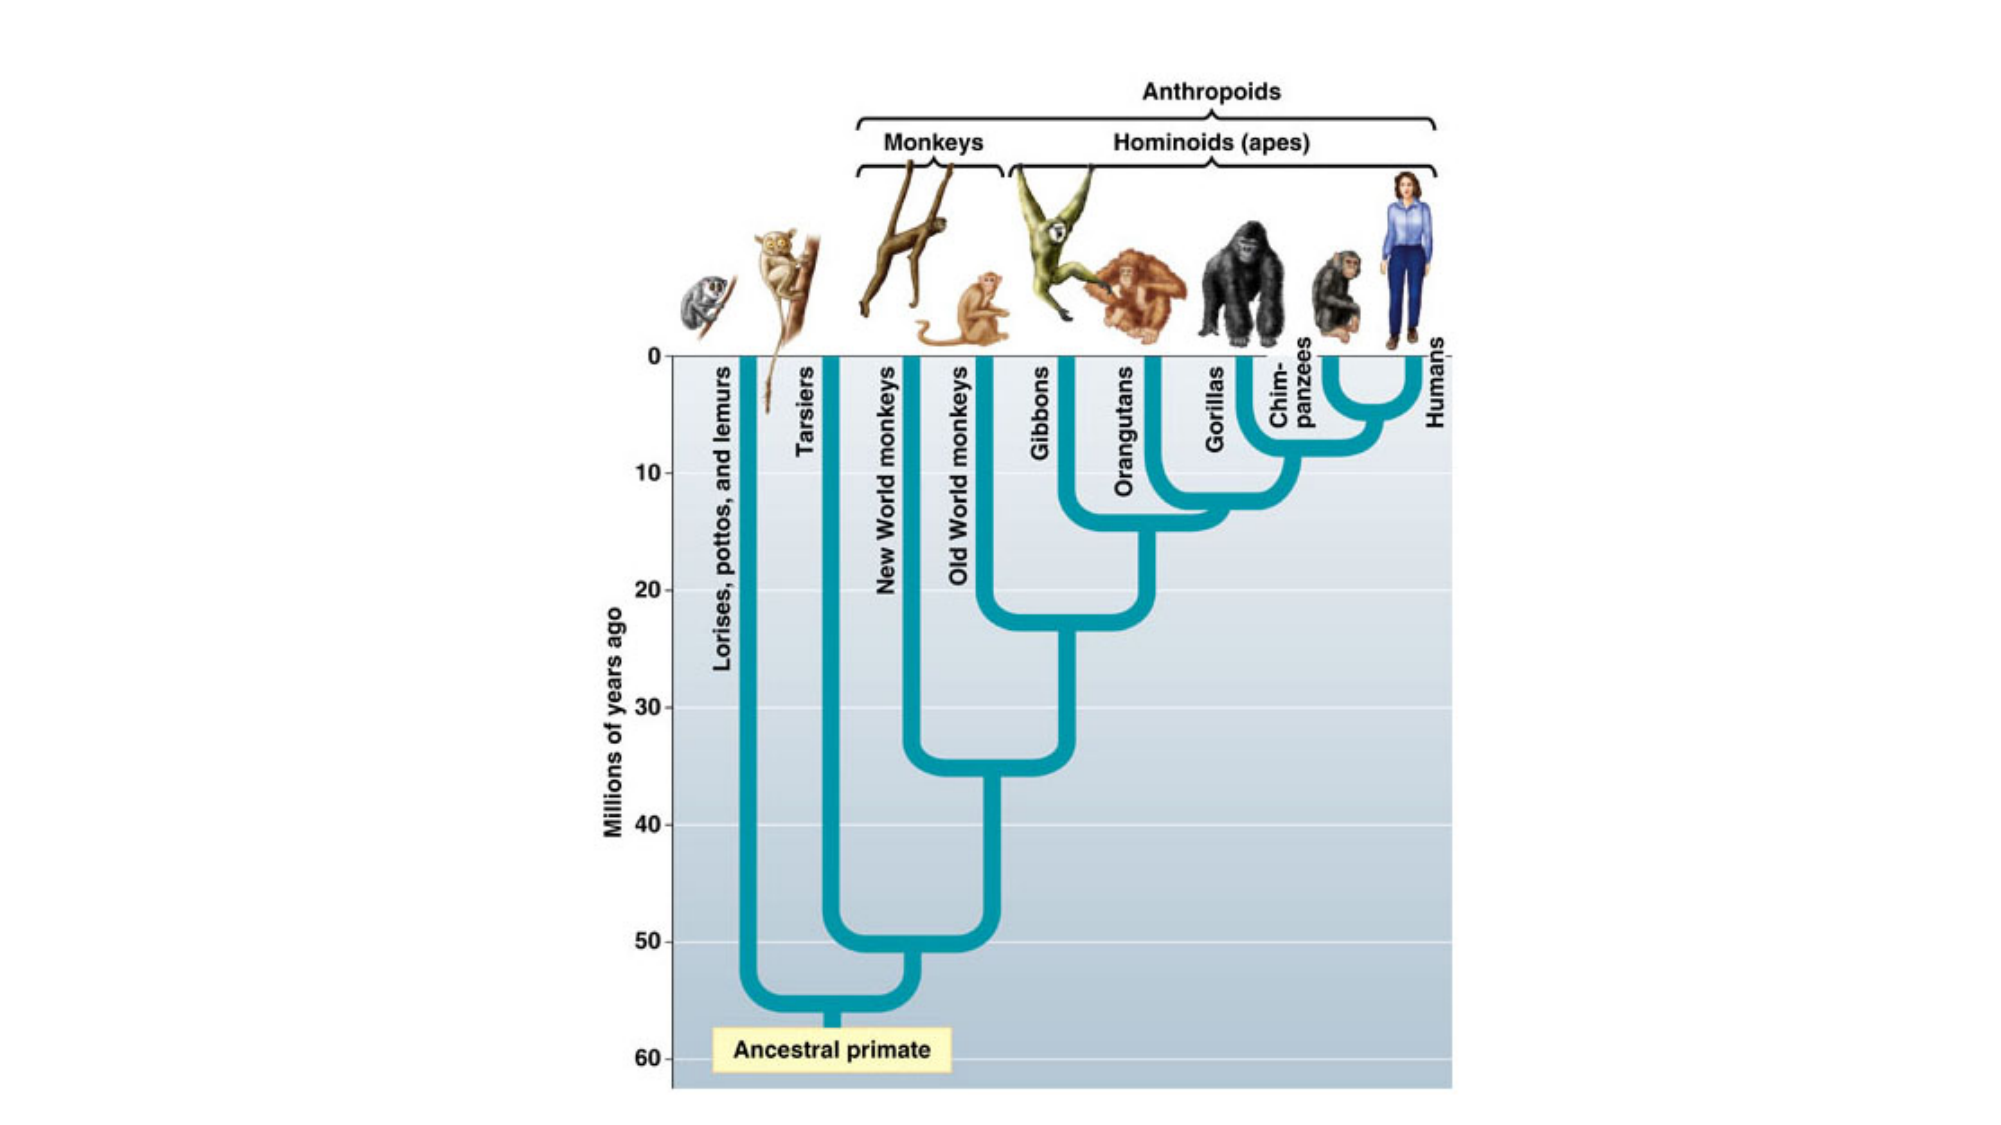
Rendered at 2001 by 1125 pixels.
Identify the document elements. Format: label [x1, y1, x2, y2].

list [539, 59, 1512, 1109]
